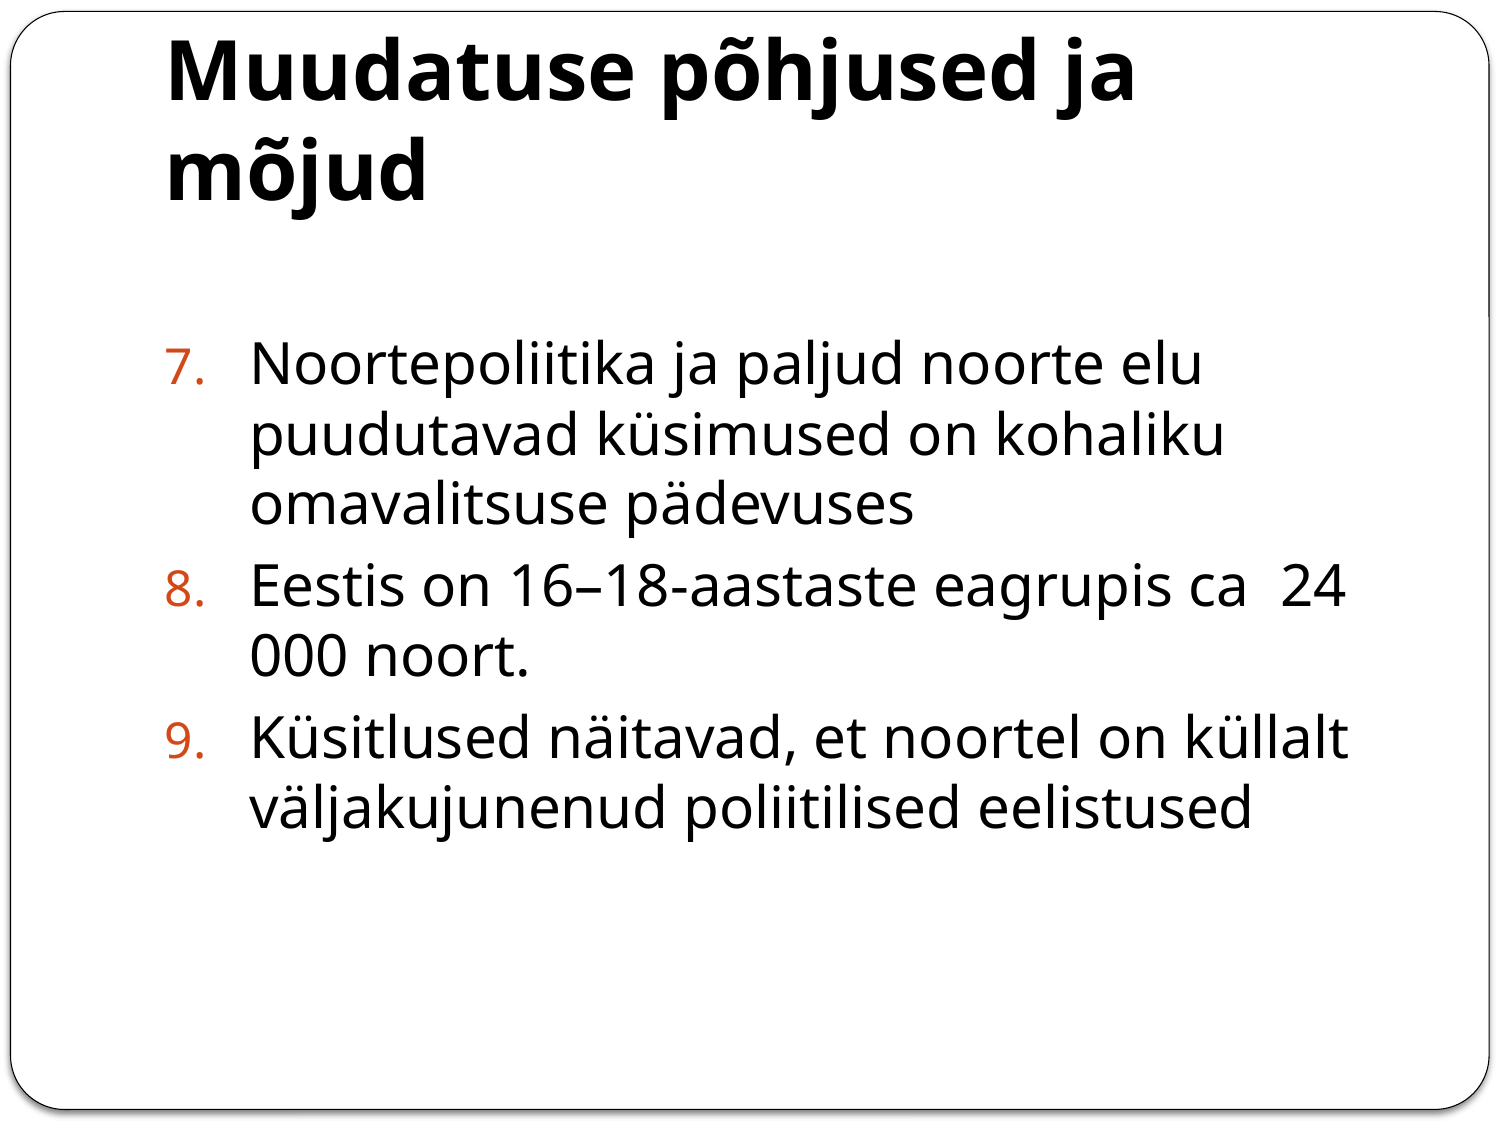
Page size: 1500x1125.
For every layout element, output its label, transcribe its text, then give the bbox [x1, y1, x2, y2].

title Muudatuse põhjused ja mõjud [150, 45, 1425, 233]
list Noortepoliitika ja paljud noorte elu puudutavad küsimused on kohaliku omavalitsuse pädevuses Eestis on 16–18-aastaste eagrupis ca 24 000 noort. Küsitlused näitavad, et noortel on küllalt väljakujunenud poliitilised eelistused [150, 237, 1425, 988]
